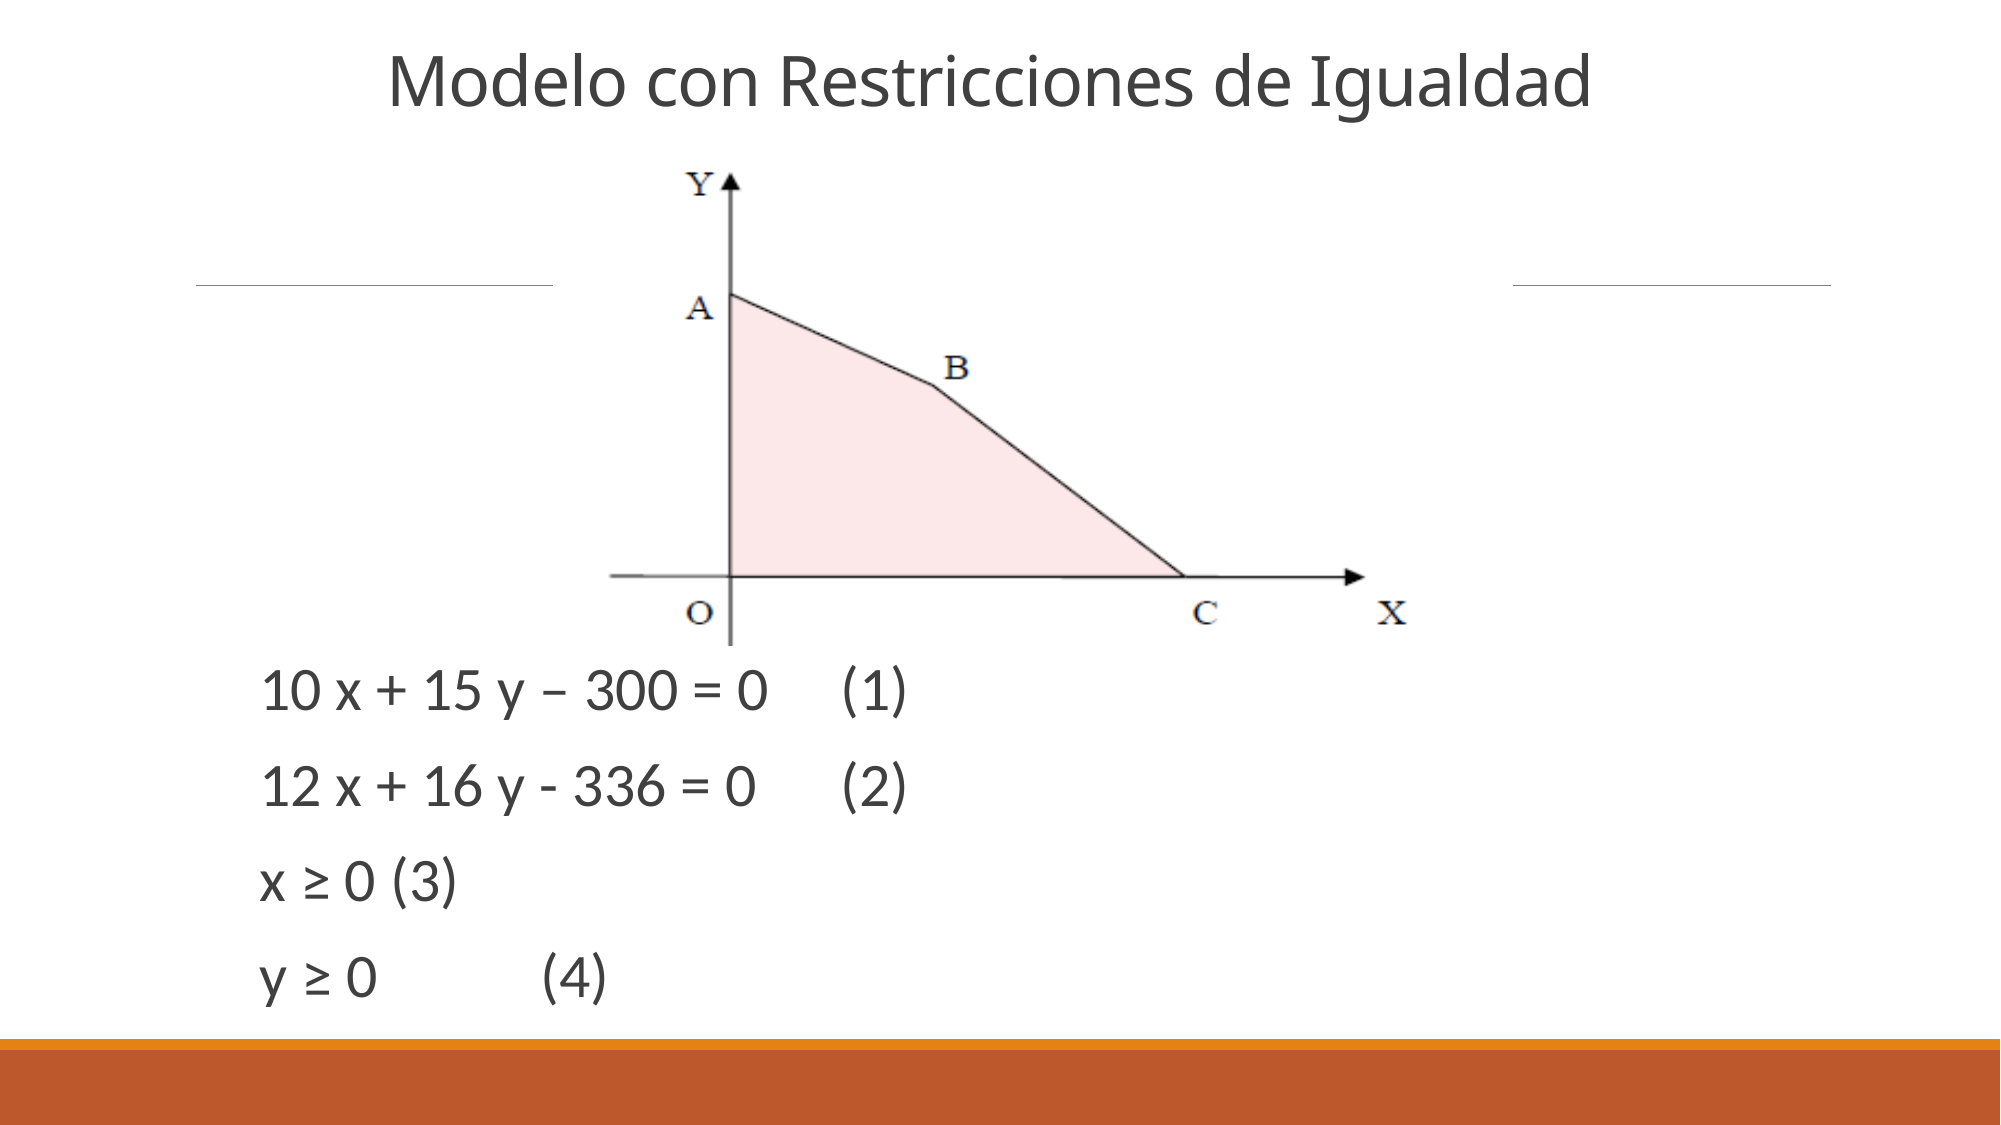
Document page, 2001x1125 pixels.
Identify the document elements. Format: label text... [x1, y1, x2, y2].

picture [552, 140, 1513, 647]
title Modelo con Restricciones de Igualdad [230, 41, 1750, 129]
list 10 x + 15 y – 300 = 0 (1) 12 x + 16 y - 336 = 0 (2) x ≥ 0 (3) y ≥ 0 (4) [240, 649, 1760, 1035]
